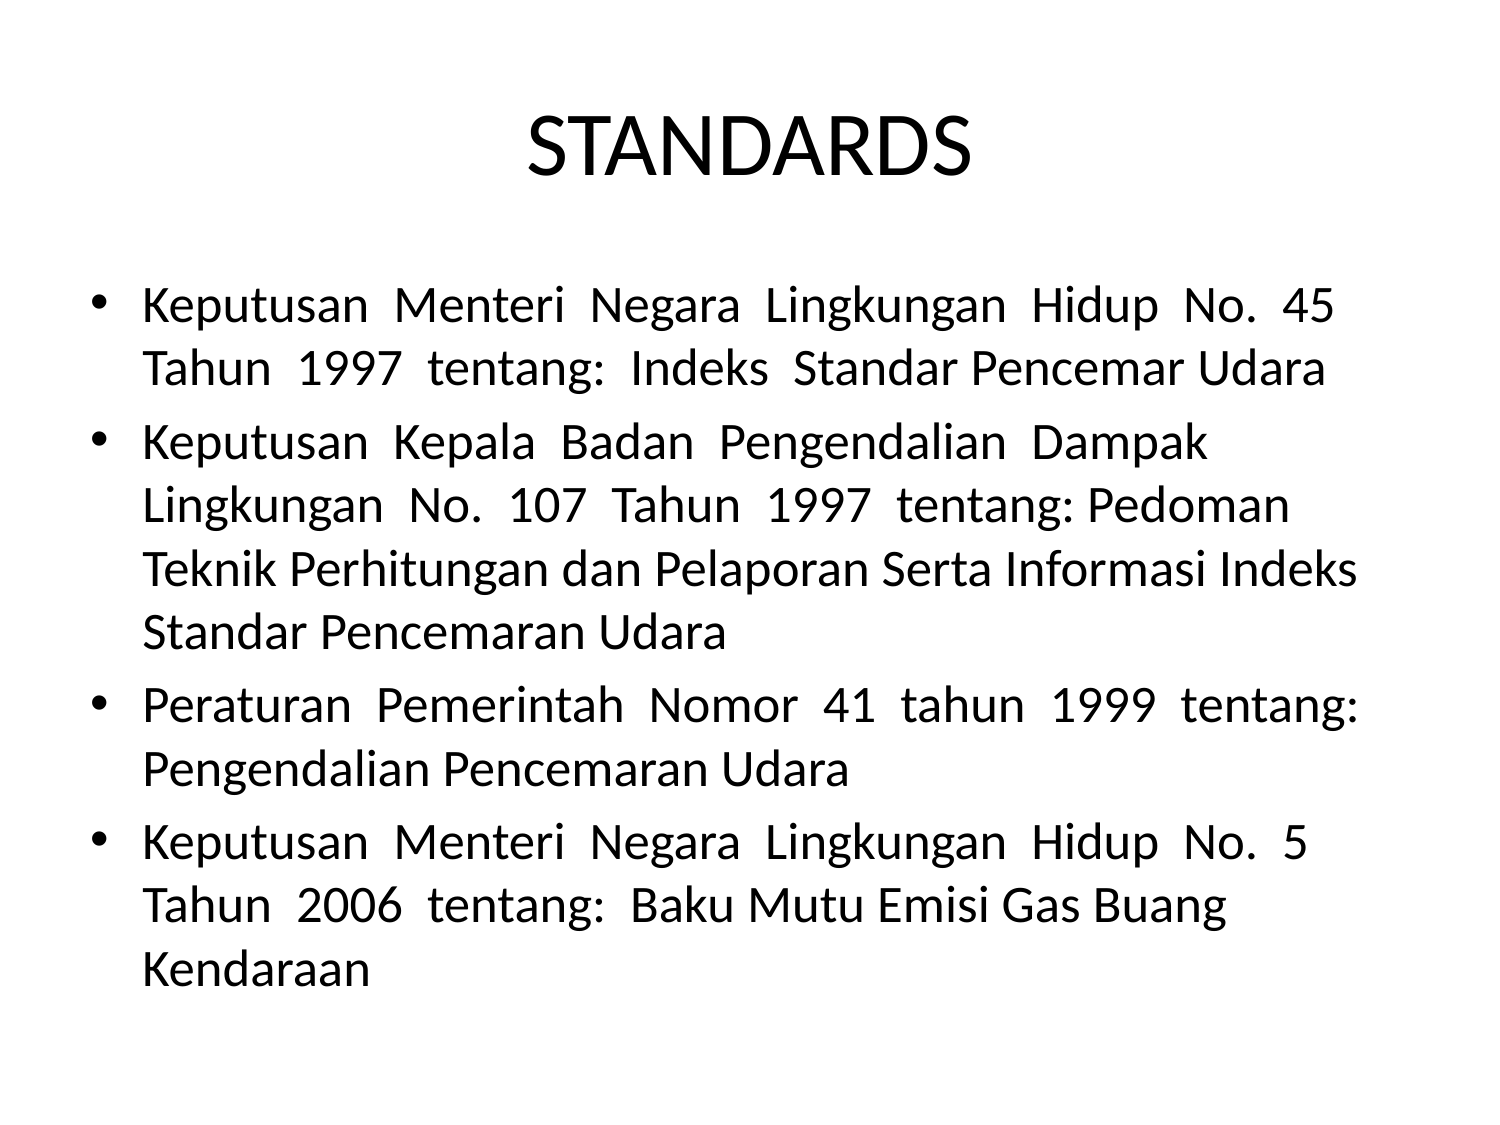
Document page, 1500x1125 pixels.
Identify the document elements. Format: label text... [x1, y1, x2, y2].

title STANDARDS [75, 45, 1425, 233]
list Keputusan Menteri Negara Lingkungan Hidup No. 45 Tahun 1997 tentang: Indeks Standar Pencemar Udara Keputusan Kepala Badan Pengendalian Dampak Lingkungan No. 107 Tahun 1997 tentang: Pedoman Teknik Perhitungan dan Pelaporan Serta Informasi Indeks Standar Pencemaran Udara Peraturan Pemerintah Nomor 41 tahun 1999 tentang: Pengendalian Pencemaran Udara Keputusan Menteri Negara Lingkungan Hidup No. 5 Tahun 2006 tentang: Baku Mutu Emisi Gas Buang Kendaraan [75, 262, 1425, 1005]
